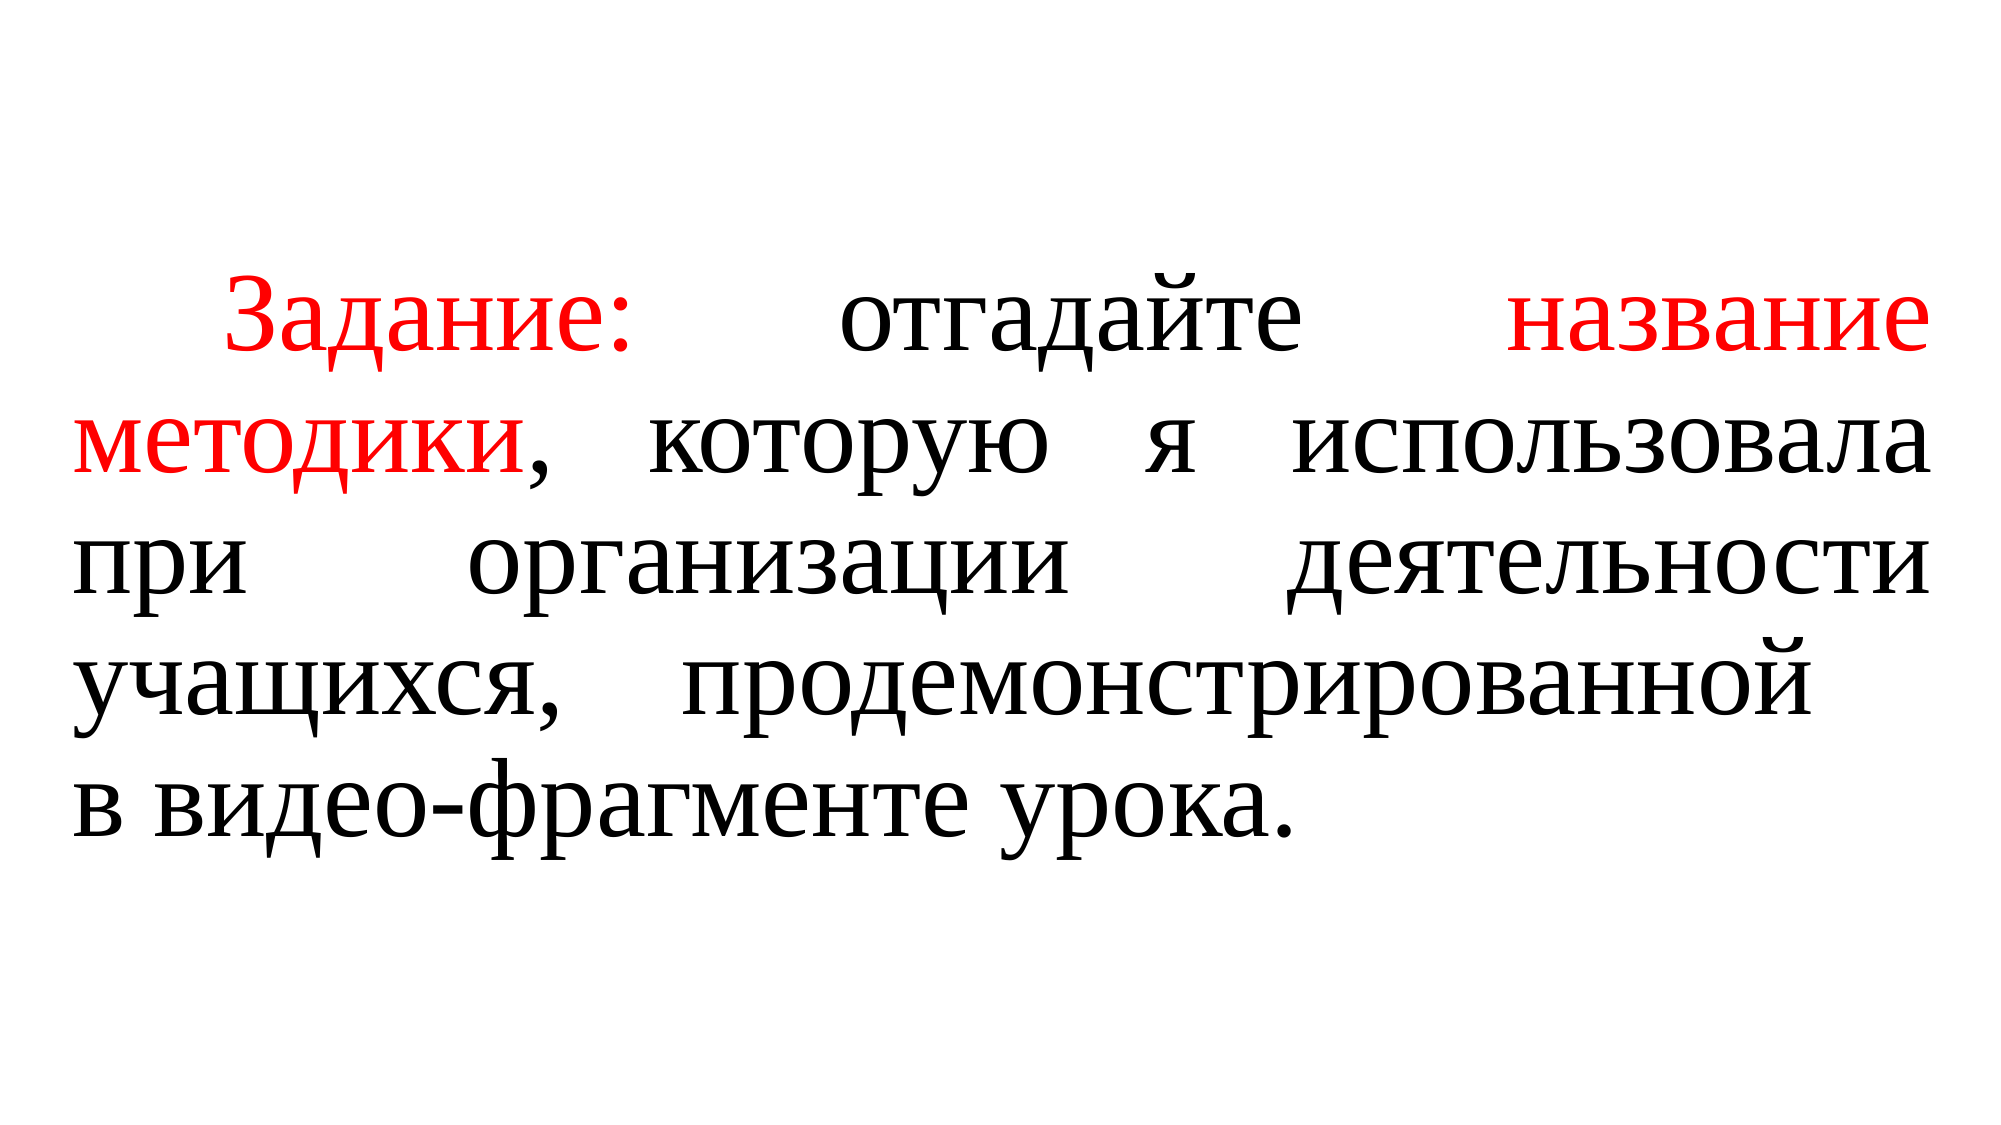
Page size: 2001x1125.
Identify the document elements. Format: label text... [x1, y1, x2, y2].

title Задание: отгадайте название методики, которую я использовала при организации деятельности учащихся, продемонстрированной в видео-фрагменте урока. [56, 206, 1949, 908]
